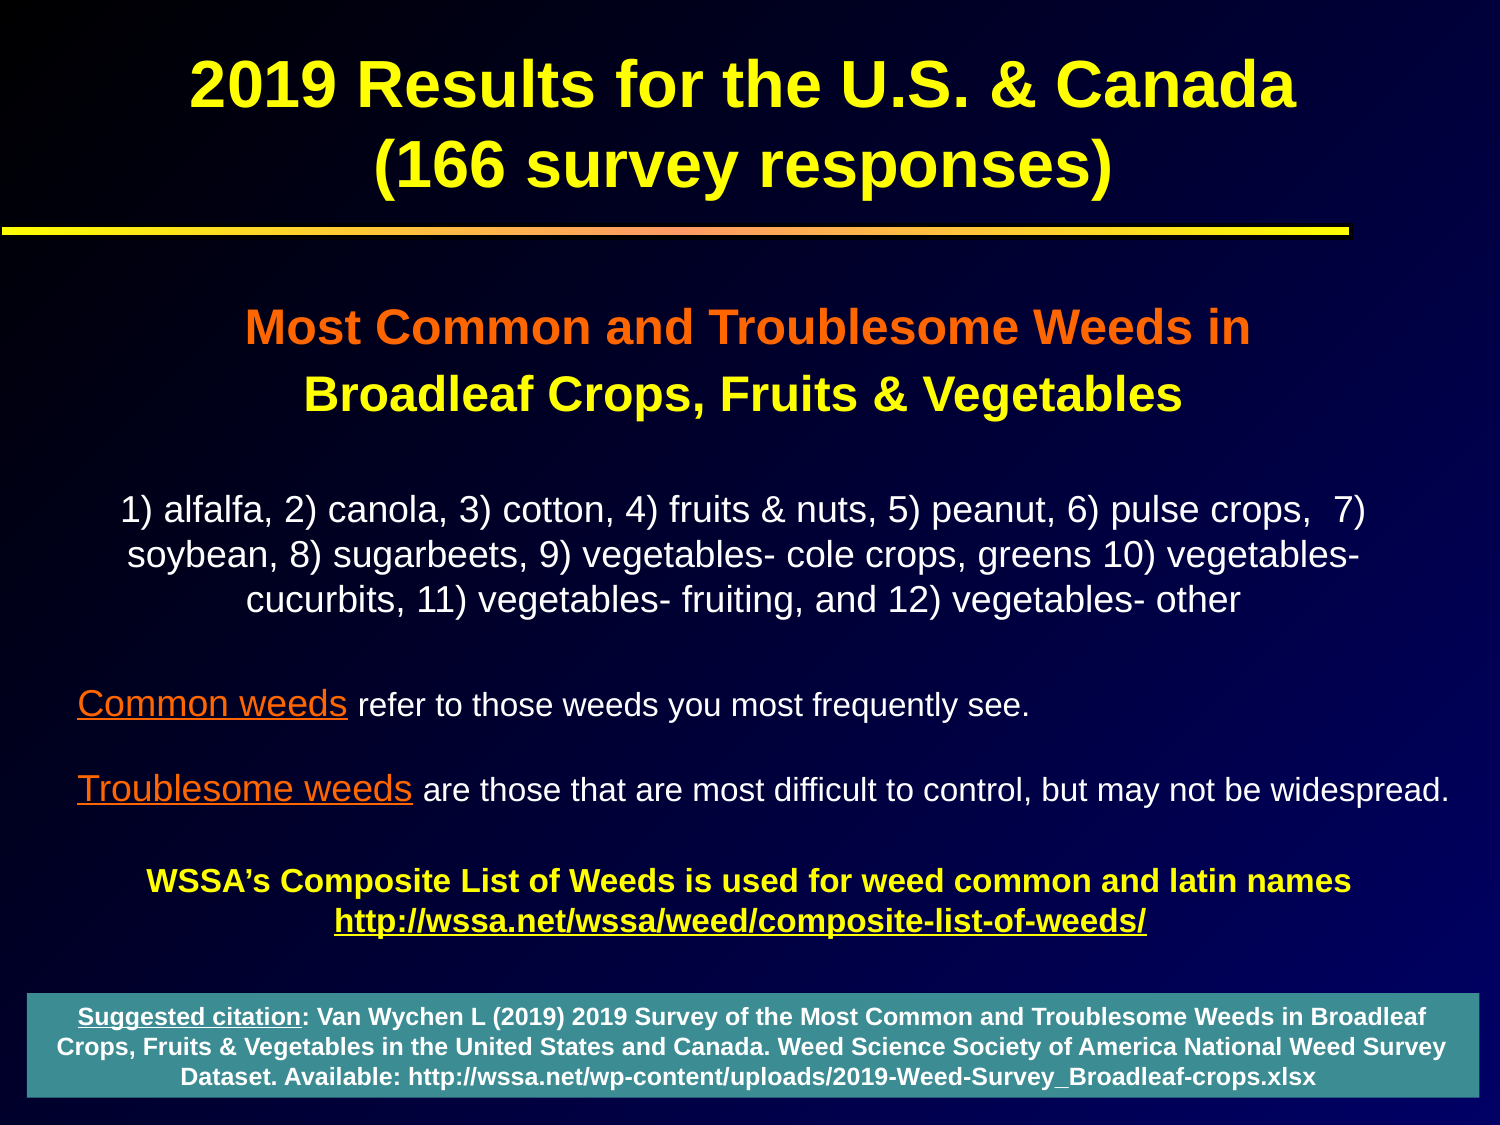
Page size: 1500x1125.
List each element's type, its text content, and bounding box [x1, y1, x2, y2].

text_box Common weeds refer to those weeds you most frequently see. Troublesome weeds are those that are most difficult to control, but may not be widespread. [62, 671, 1478, 816]
text_box 2019 Results for the U.S. & Canada (166 survey responses) Most Common and Troublesome Weeds in Broadleaf Crops, Fruits & Vegetables [24, 0, 1463, 463]
text_box WSSA’s Composite List of Weeds is used for weed common and latin names http://wssa.net/wssa/weed/composite-list-of-weeds/ [36, 851, 1464, 947]
text_box Suggested citation: Van Wychen L (2019) 2019 Survey of the Most Common and Troublesome Weeds in Broadleaf Crops, Fruits & Vegetables in the United States and Canada. Weed Science Society of America National Weed Survey Dataset. Available: http://wssa.net/wp-content/uploads/2019-Weed-Survey_Broadleaf-crops.xlsx [26, 993, 1480, 1098]
text_box [0, 224, 1351, 238]
text_box 1) alfalfa, 2) canola, 3) cotton, 4) fruits & nuts, 5) peanut, 6) pulse crops, 7) soybean, 8) sugarbeets, 9) vegetables- cole crops, greens 10) vegetables- cucurbits, 11) vegetables- fruiting, and 12) vegetables- other [87, 477, 1400, 628]
